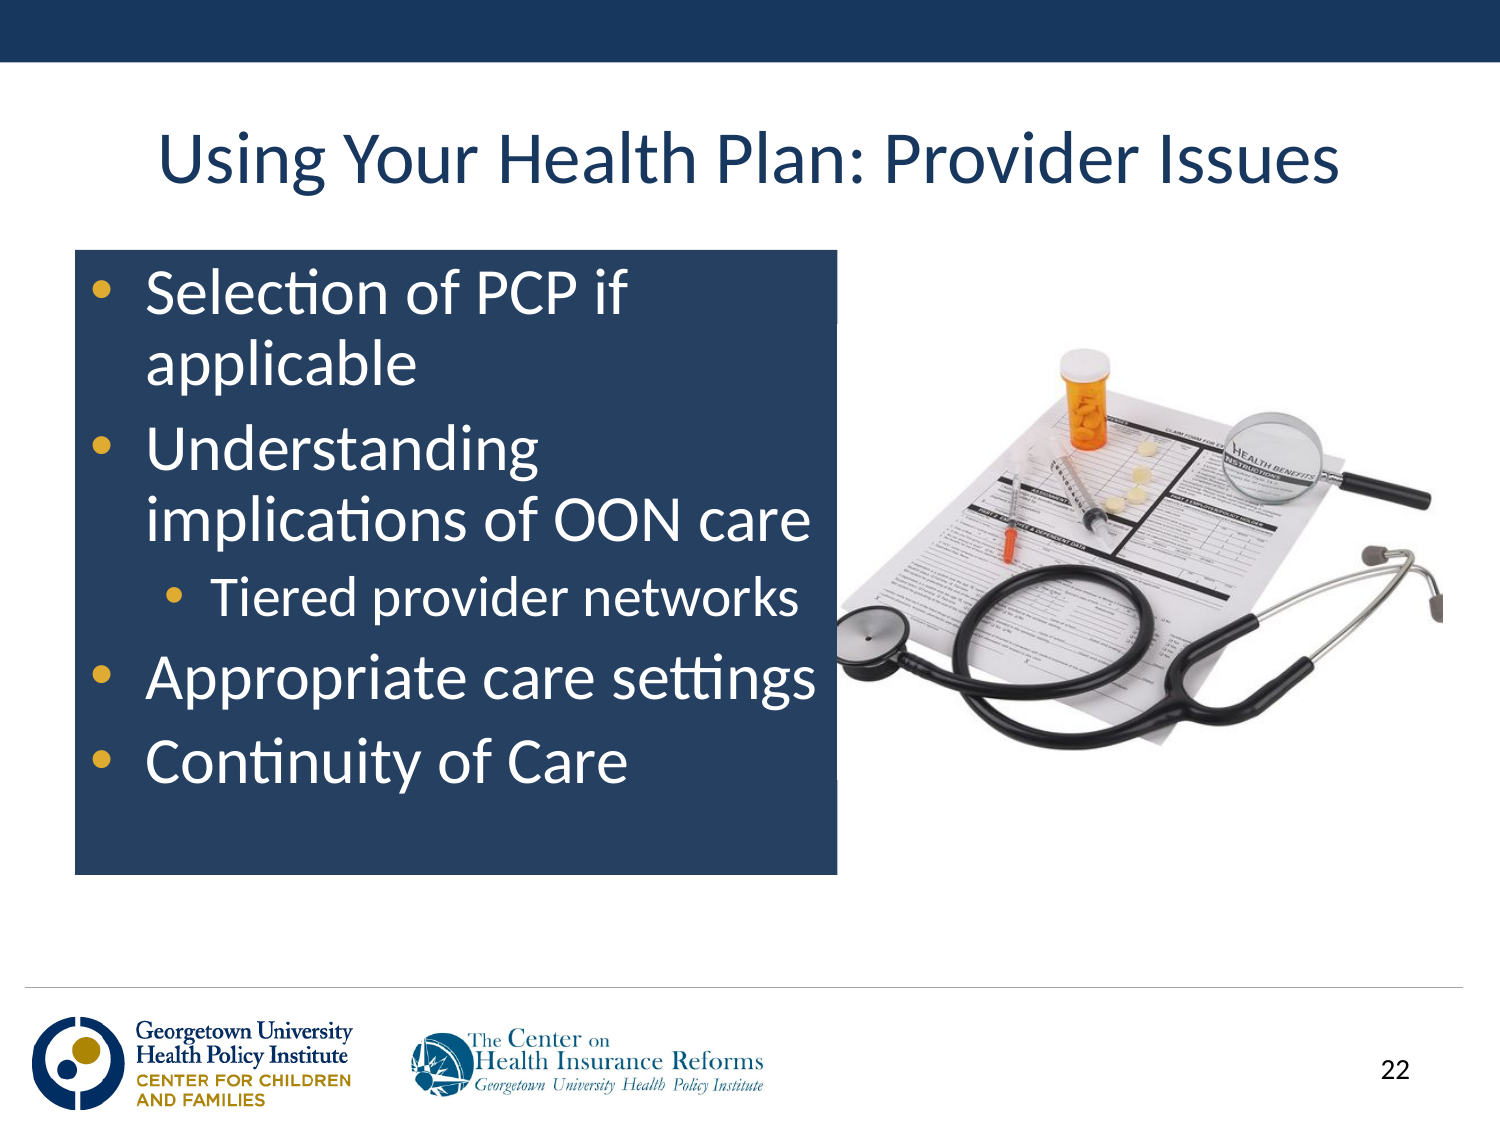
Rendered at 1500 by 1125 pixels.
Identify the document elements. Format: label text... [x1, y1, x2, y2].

title Using Your Health Plan: Provider Issues [75, 75, 1425, 233]
slide_number 22 [1325, 1042, 1425, 1103]
picture [837, 324, 1443, 780]
picture [3, 1003, 783, 1125]
list Selection of PCP if applicable Understanding implications of OON care Tiered provider networks Appropriate care settings Continuity of Care [75, 249, 838, 875]
